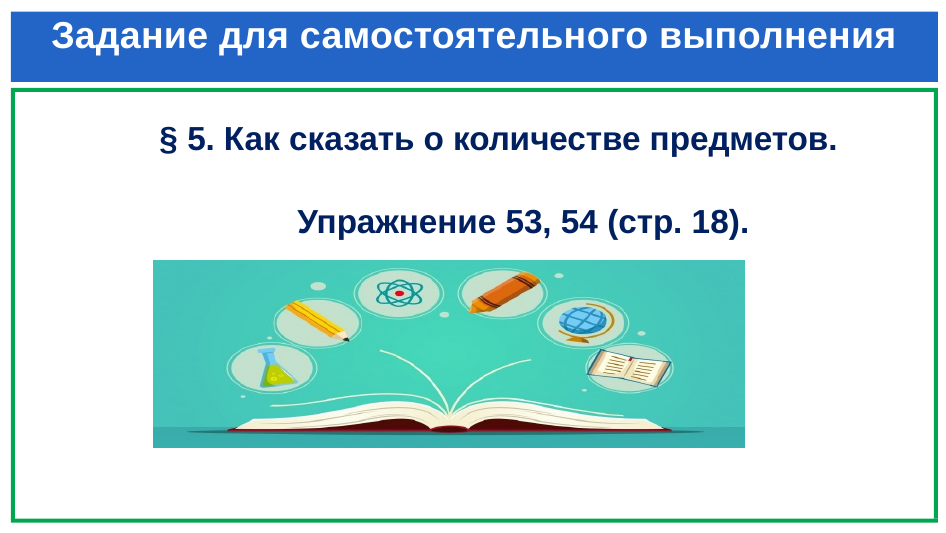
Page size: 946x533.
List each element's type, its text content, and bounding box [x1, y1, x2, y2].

text_box § 5. Как сказать о количестве предметов. Упражнение 53, 54 (стр. 18). [27, 113, 887, 241]
title Задание для самостоятельного выполнения [27, 8, 946, 100]
picture [153, 259, 745, 448]
